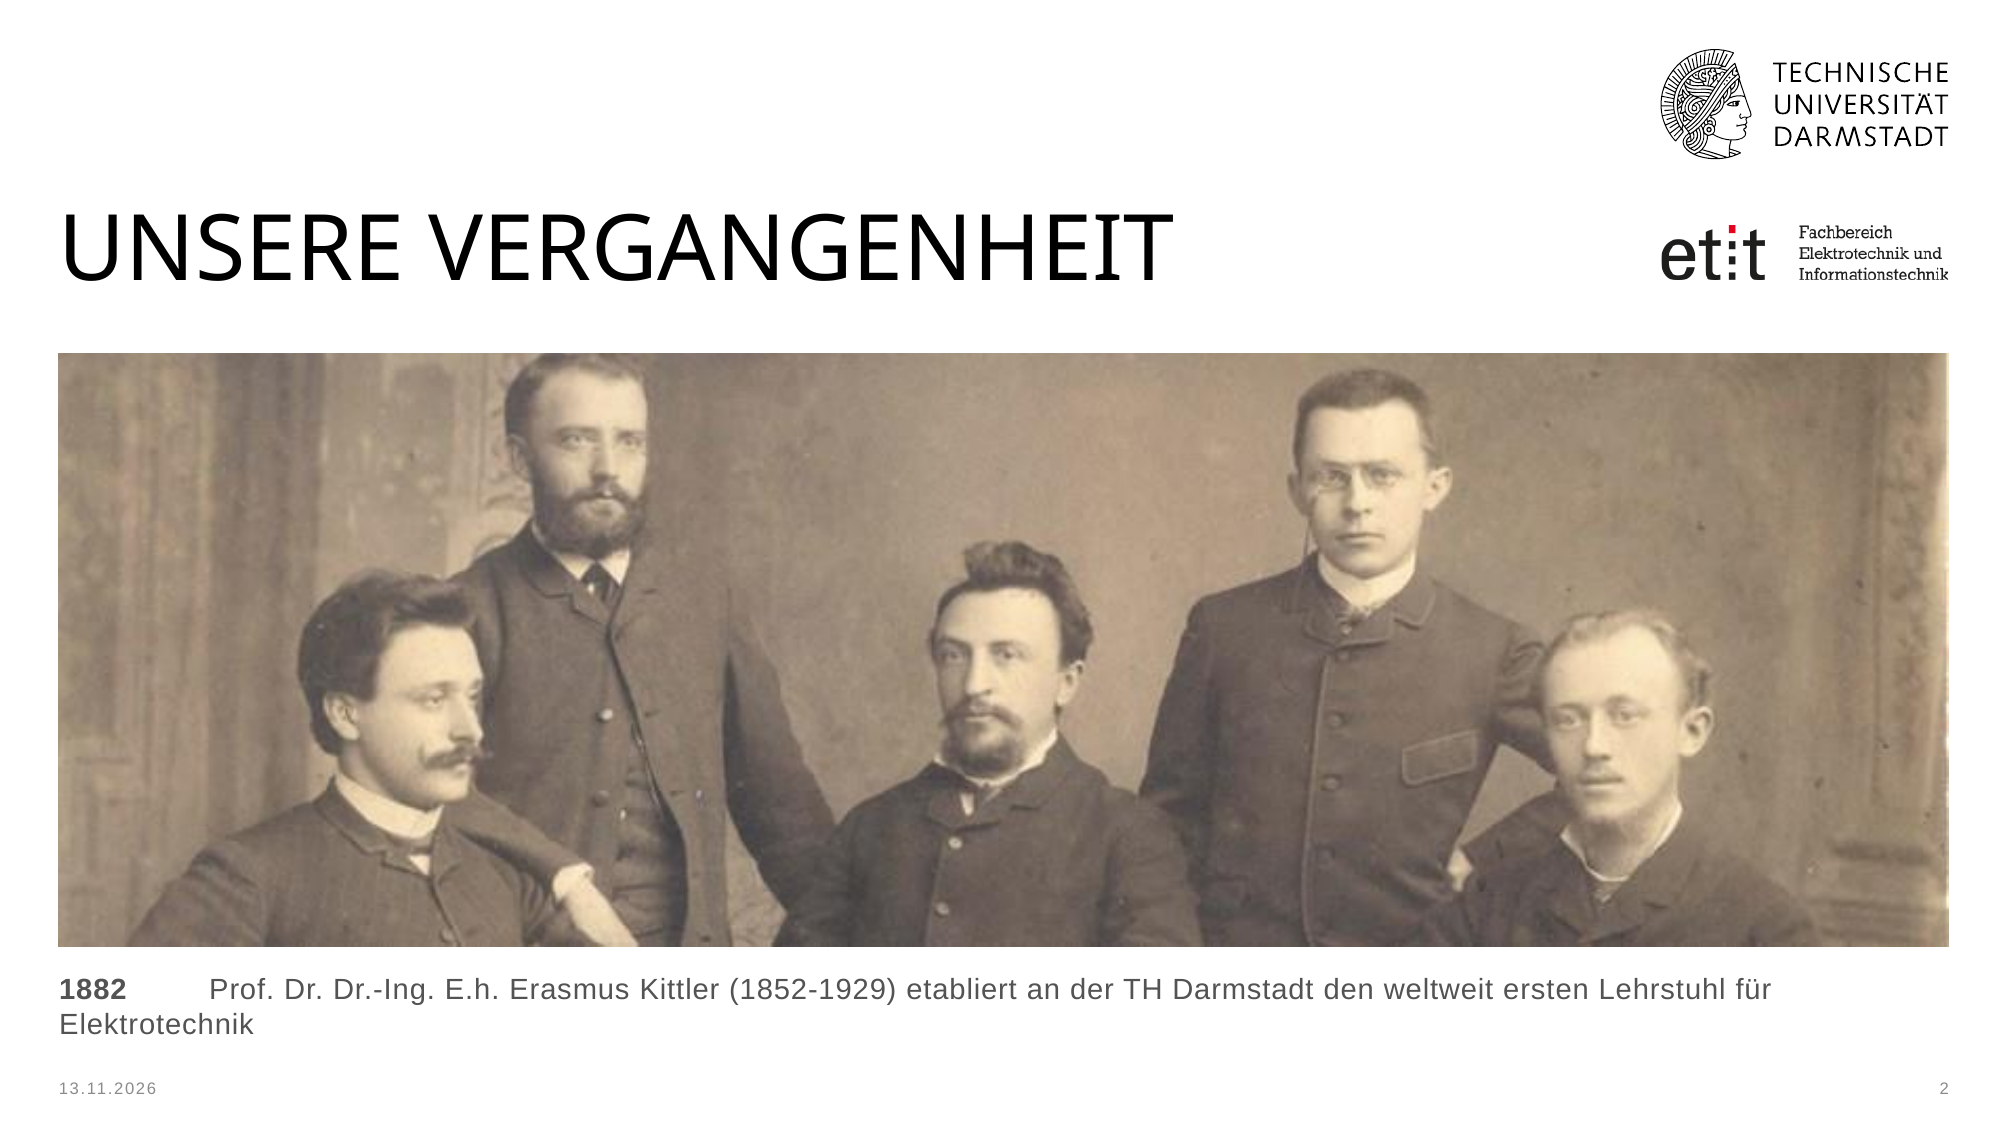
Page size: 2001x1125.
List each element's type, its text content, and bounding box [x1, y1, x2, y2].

title Unsere Vergangenheit [59, 120, 1532, 298]
list 1882 Prof. Dr. Dr.-Ing. E.h. Erasmus Kittler (1852-1929) etabliert an der TH Darmstadt den weltweit ersten Lehrstuhl für Elektrotechnik [59, 975, 1949, 1035]
picture [1661, 225, 1949, 280]
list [58, 353, 1949, 947]
slide_number 2 [1708, 1075, 1949, 1106]
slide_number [59, 1075, 296, 1106]
